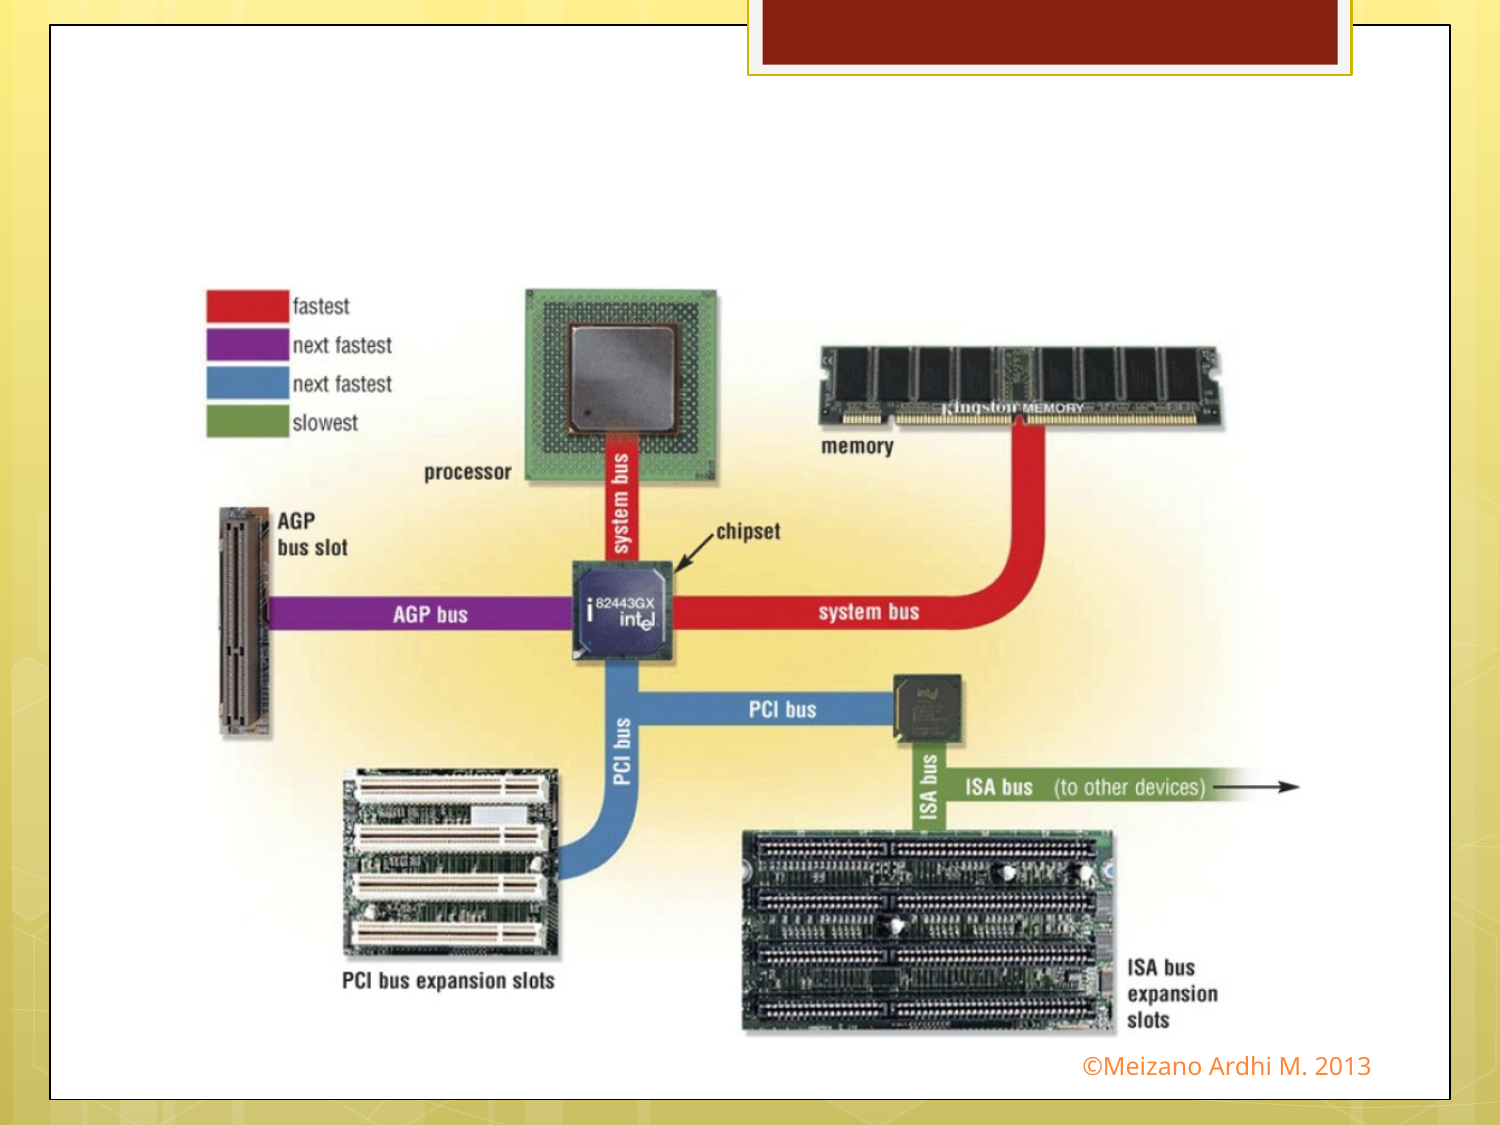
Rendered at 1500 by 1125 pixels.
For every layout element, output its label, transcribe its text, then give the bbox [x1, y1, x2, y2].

footer ©Meizano Ardhi M. 2013 [812, 1037, 1387, 1098]
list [199, 287, 1301, 1038]
